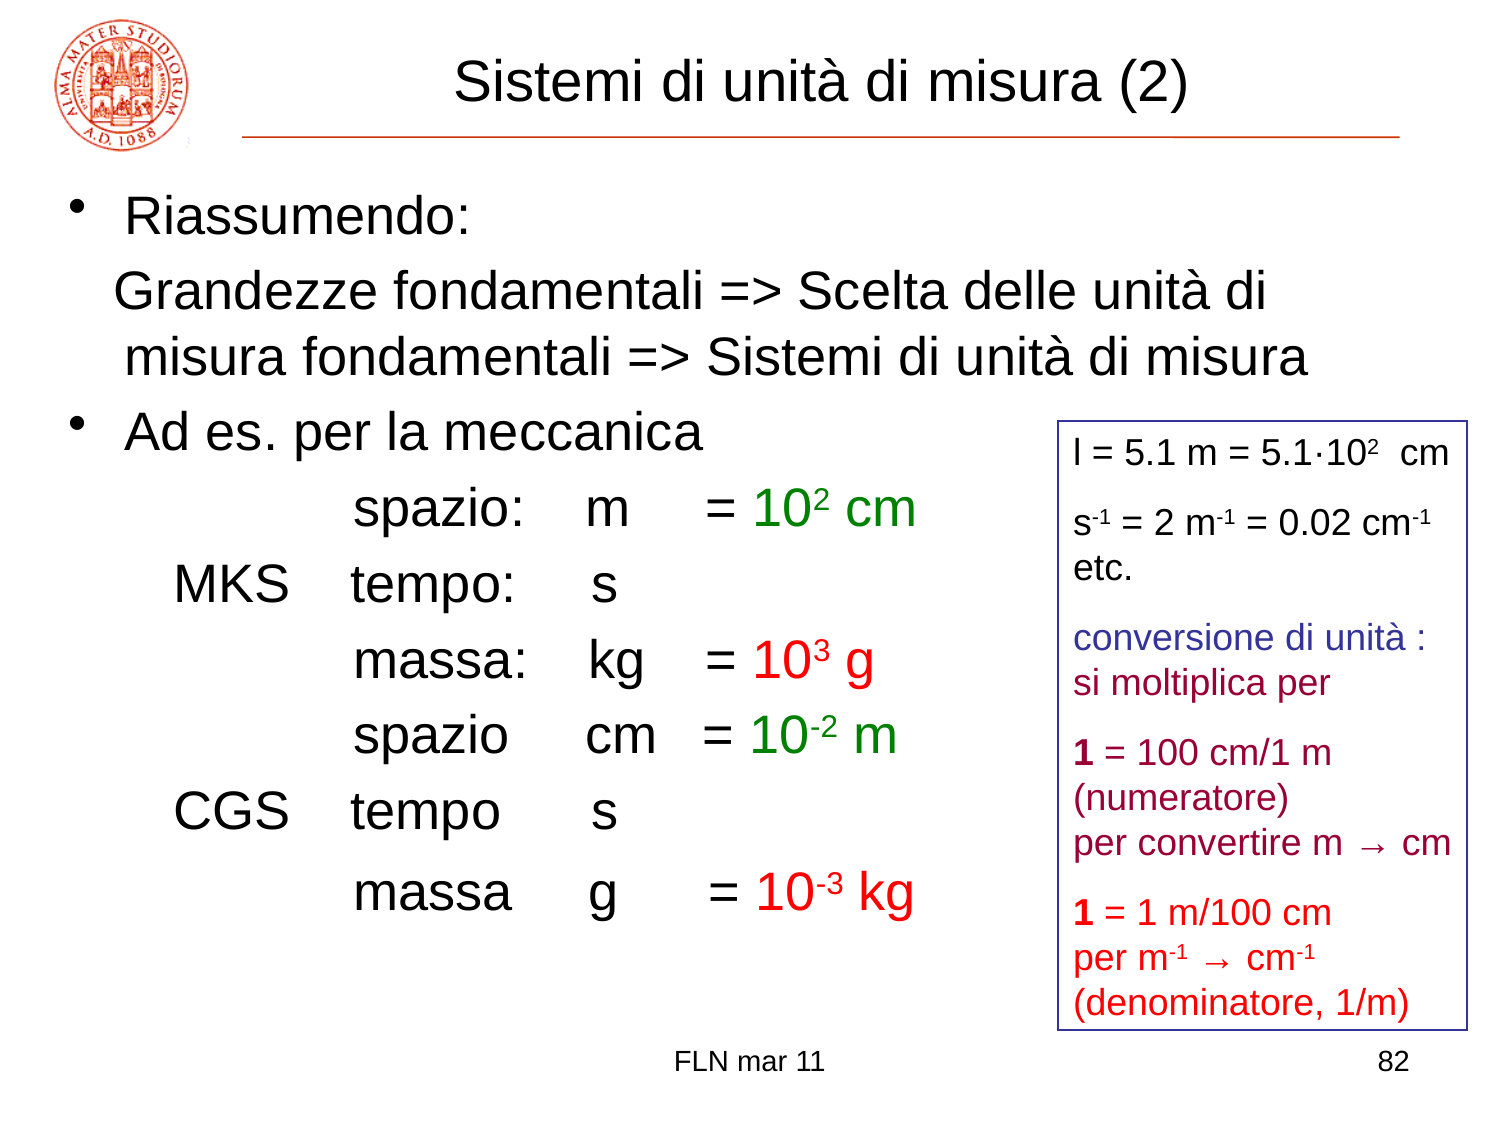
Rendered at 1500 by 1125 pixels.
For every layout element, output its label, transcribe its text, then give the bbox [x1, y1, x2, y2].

slide_number 82 [1074, 1034, 1425, 1103]
list Riassumendo: Grandezze fondamentali => Scelta delle unità di misura fondamentali => Sistemi di unità di misura Ad es. per la meccanica spazio: m = 102 cm MKS tempo: s massa: kg = 103 g spazio cm = 10-2 m CGS tempo s massa g = 10-3 kg [53, 172, 1447, 1024]
picture [53, 18, 190, 168]
text_box l = 5.1 m = 5.1·102 cm s-1 = 2 m-1 = 0.02 cm-1 etc. conversione di unità : si moltiplica per 1 = 100 cm/1 m (numeratore) per convertire m → cm 1 = 1 m/100 cm per m-1 → cm-1 (denominatore, 1/m) [1058, 420, 1467, 1031]
footer FLN mar 11 [512, 1034, 988, 1103]
title Sistemi di unità di misura (2) [230, 31, 1415, 126]
